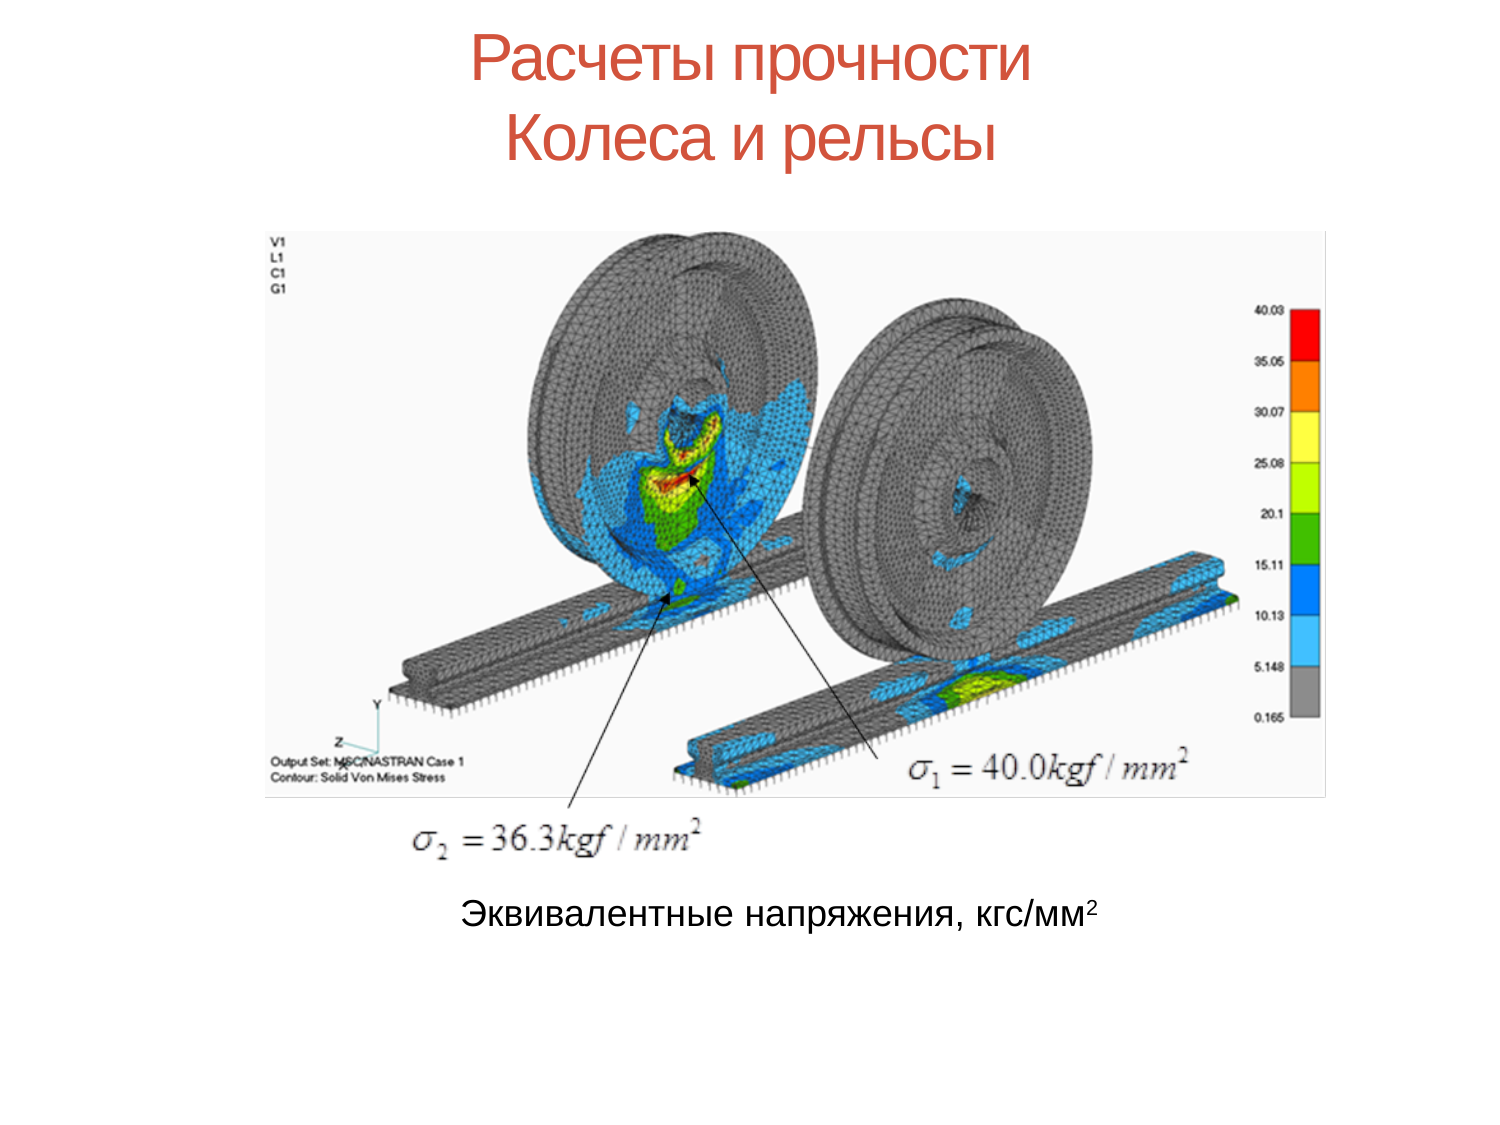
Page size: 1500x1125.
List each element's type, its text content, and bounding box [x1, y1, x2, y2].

picture [407, 467, 880, 870]
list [265, 231, 1328, 799]
picture [903, 740, 1197, 799]
title Расчеты прочности Колеса и рельсы [76, 0, 1427, 188]
text_box Эквивалентные напряжения, кгс/мм2 [445, 881, 1113, 942]
